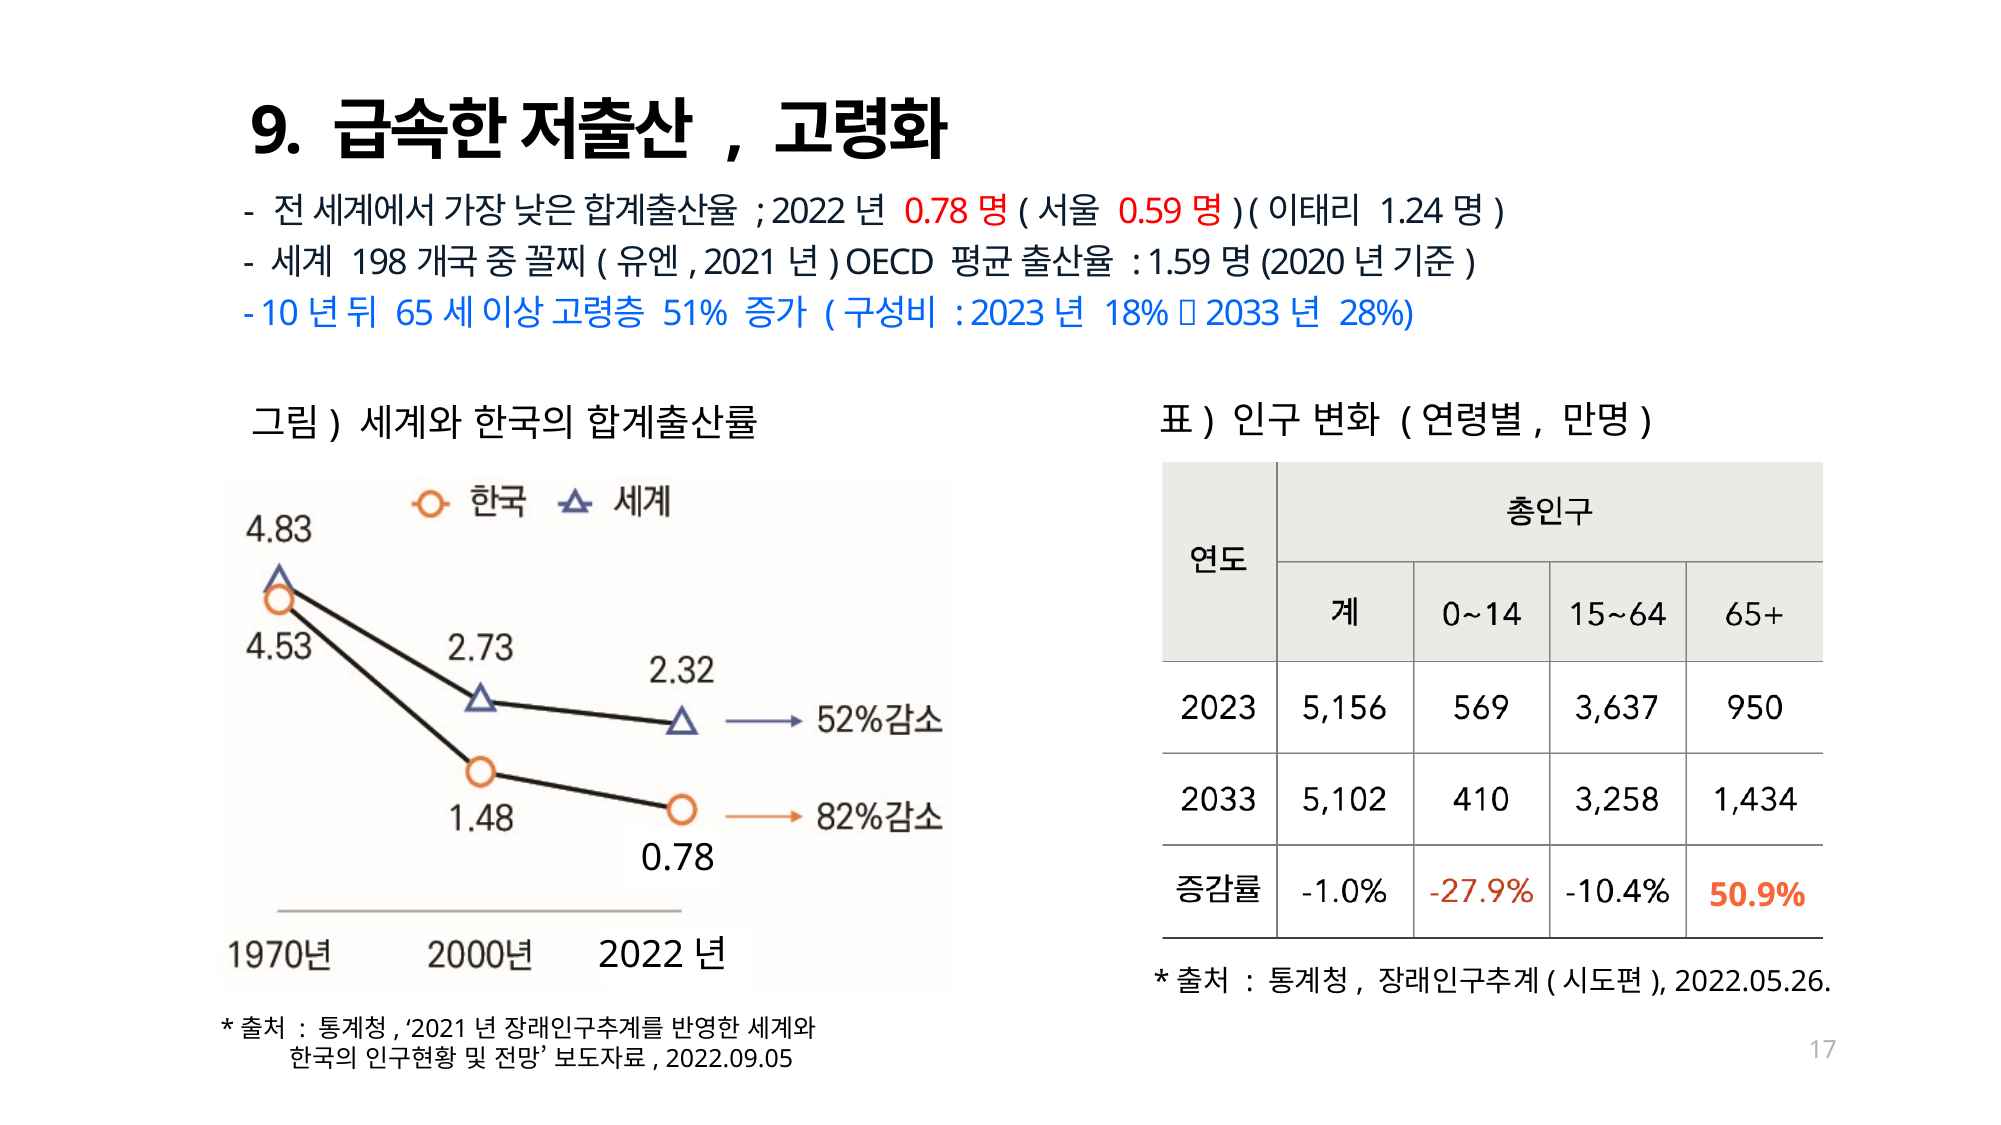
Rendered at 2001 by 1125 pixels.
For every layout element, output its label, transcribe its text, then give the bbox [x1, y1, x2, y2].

slide_number 17 [1402, 1020, 1853, 1081]
text_box *출처 : 통계청, 장래인구추계(시도편), 2022.05.26. [1138, 955, 1847, 1005]
text_box 표) 인구 변화 (연령별, 만명) [1144, 389, 1667, 443]
picture [1143, 443, 1841, 955]
text_box 9. 급속한 저출산 , 고령화 [235, 79, 1236, 175]
text_box *출처 : 통계청, ‘2021년 장래인구추계를 반영한 세계와 한국의 인구현황 및 전망’ 보도자료, 2022.09.05 [205, 1004, 875, 1080]
text_box 그림) 세계와 한국의 합계출산률 [236, 391, 775, 452]
picture [218, 477, 957, 993]
text_box - 전 세계에서 가장 낮은 합계출산율 ; 2022년 0.78명(서울 0.59명) (이태리 1.24명) - 세계 198개국 중 꼴찌(유엔, 2021년) OECD 평균 출산율 : 1.59명(2020년 기준) - 10년 뒤 65세 이상 고령층 51% 증가 (구성비 : 2023년 18%  2033년 28%) [234, 179, 1763, 353]
